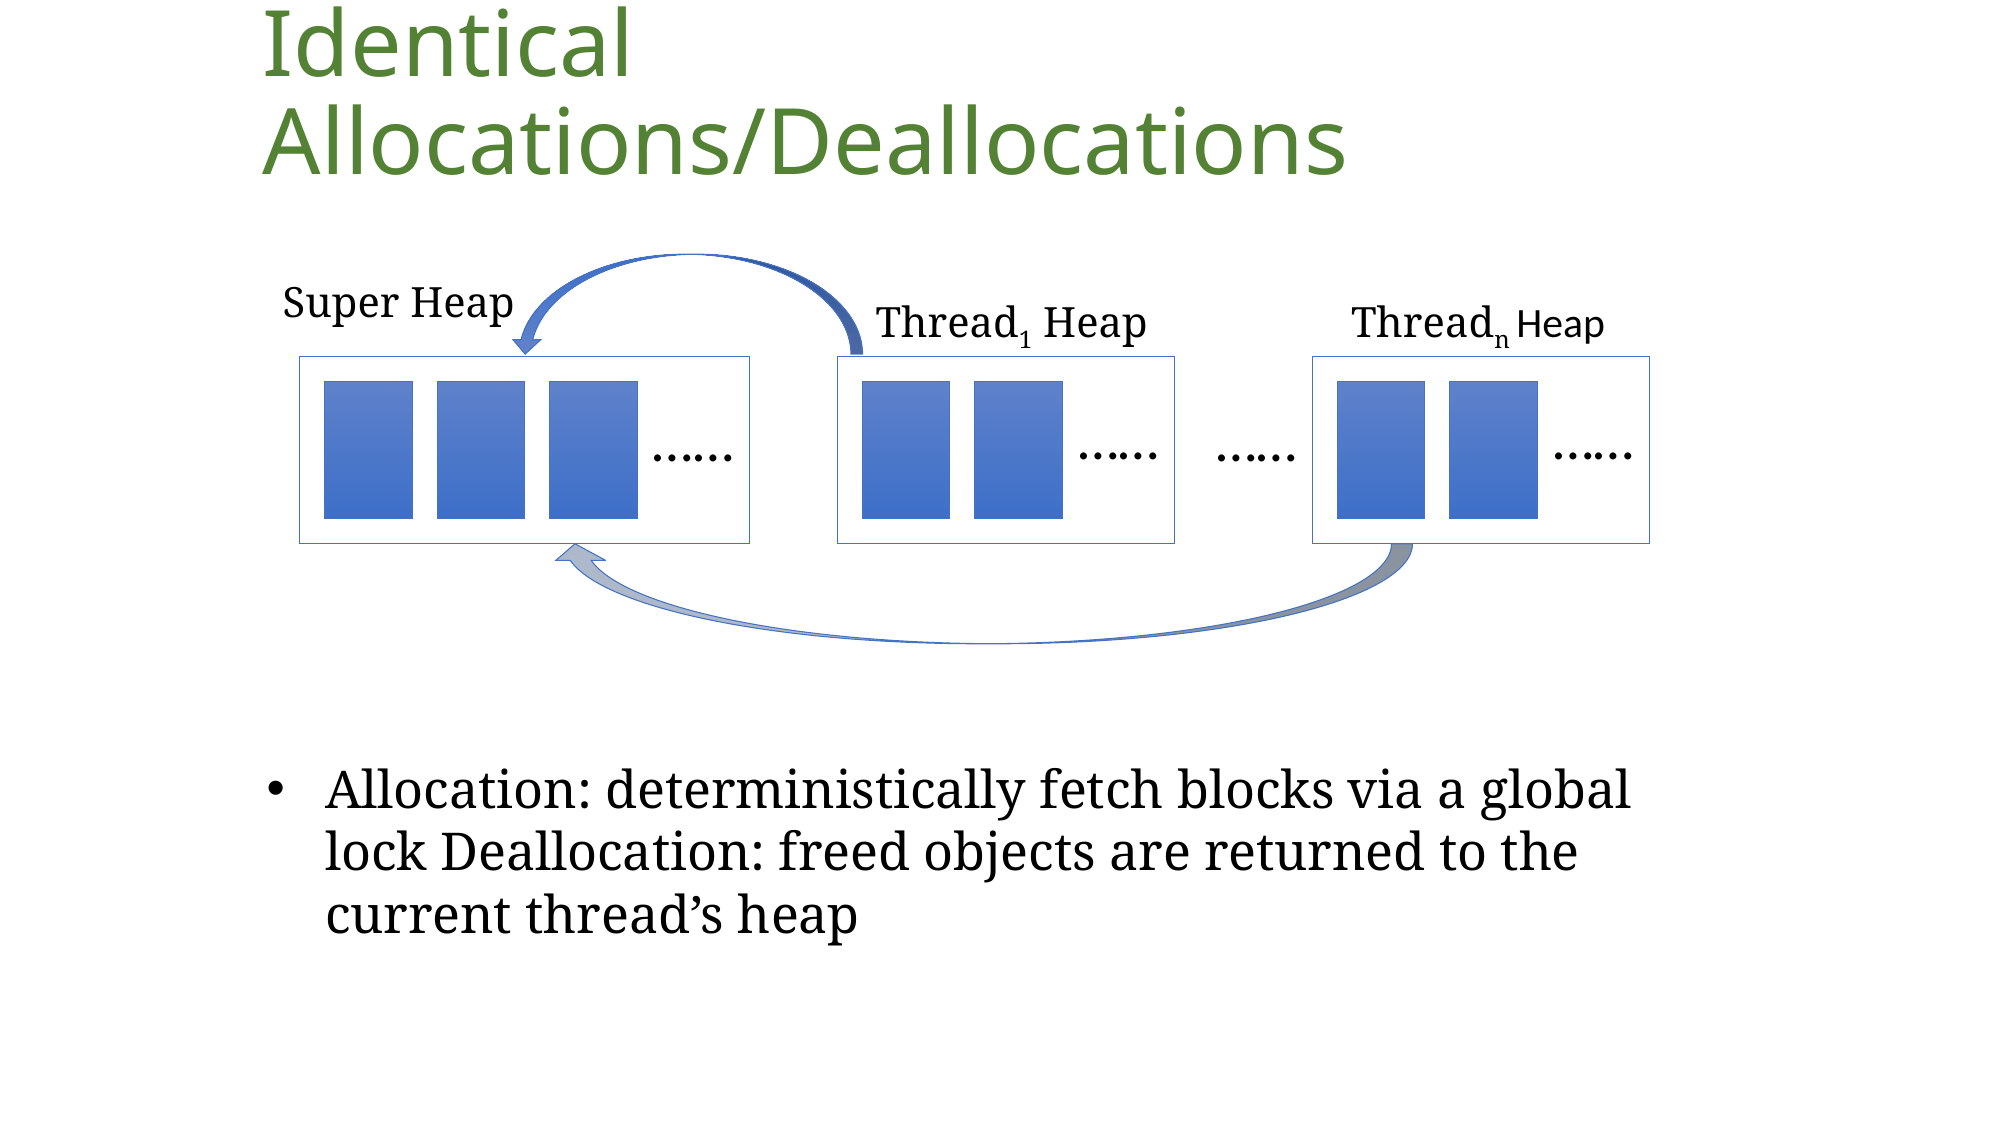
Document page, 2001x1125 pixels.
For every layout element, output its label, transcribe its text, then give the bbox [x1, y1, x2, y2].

text_box Allocation: deterministically fetch blocks via a global lock Deallocation: freed objects are returned to the current thread’s heap [266, 756, 1717, 1046]
text_box Thread1 Heap [837, 288, 1175, 361]
text_box …… [1201, 395, 1312, 481]
text_box [599, 253, 864, 355]
text_box [837, 361, 1175, 544]
text_box …… [1539, 393, 1650, 479]
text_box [287, 268, 750, 544]
text_box [974, 381, 1063, 519]
text_box Threadn Heap [1312, 288, 1650, 361]
text_box [1337, 381, 1425, 519]
text_box [554, 543, 1414, 645]
text_box …… [1063, 393, 1175, 479]
text_box [862, 381, 950, 519]
title Identical Allocations/Deallocations [247, 2, 1748, 190]
text_box [1312, 361, 1650, 544]
text_box [1449, 381, 1538, 519]
